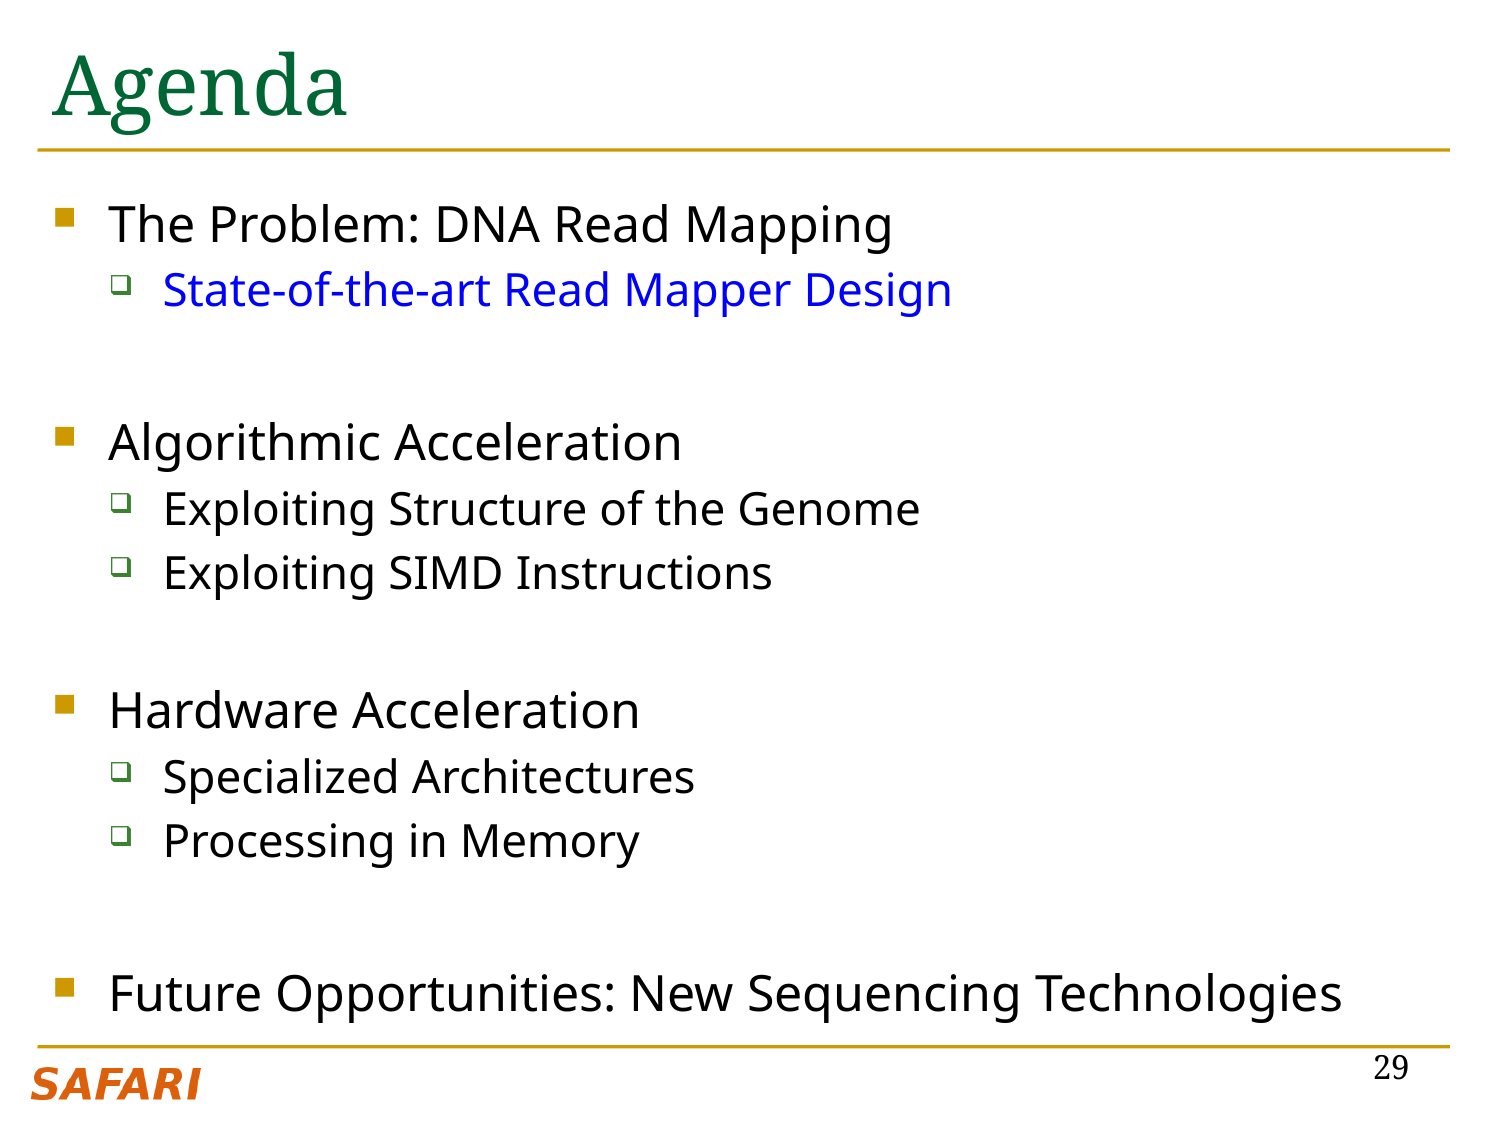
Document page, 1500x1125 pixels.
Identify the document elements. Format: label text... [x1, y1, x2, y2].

list The Problem: DNA Read Mapping State-of-the-art Read Mapper Design Algorithmic Acceleration Exploiting Structure of the Genome Exploiting SIMD Instructions Hardware Acceleration Specialized Architectures Processing in Memory Future Opportunities: New Sequencing Technologies [37, 184, 1451, 1026]
picture [29, 1058, 207, 1110]
slide_number 29 [1074, 1023, 1426, 1100]
title Agenda [37, 24, 1451, 184]
